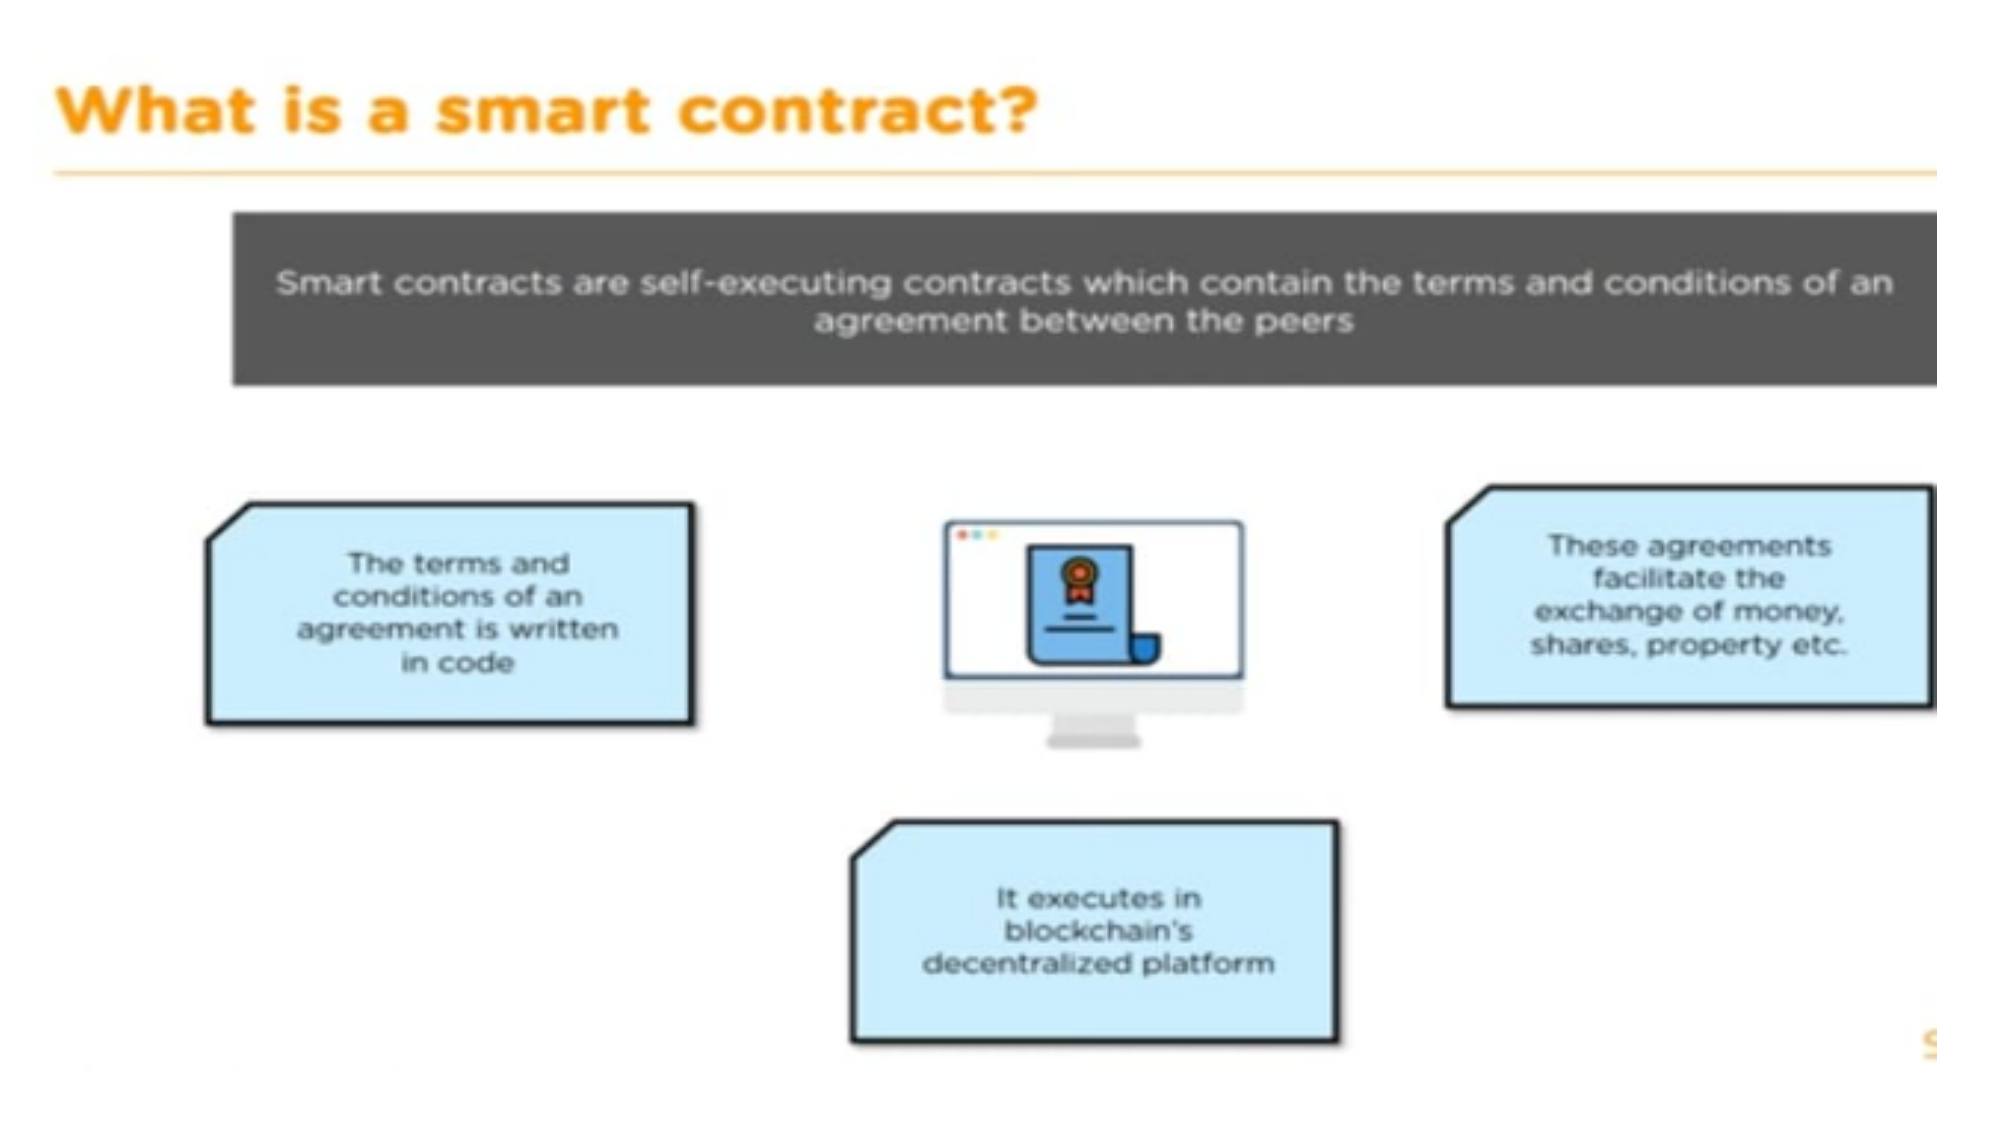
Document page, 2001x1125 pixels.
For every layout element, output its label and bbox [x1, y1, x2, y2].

picture [0, 52, 1937, 1074]
